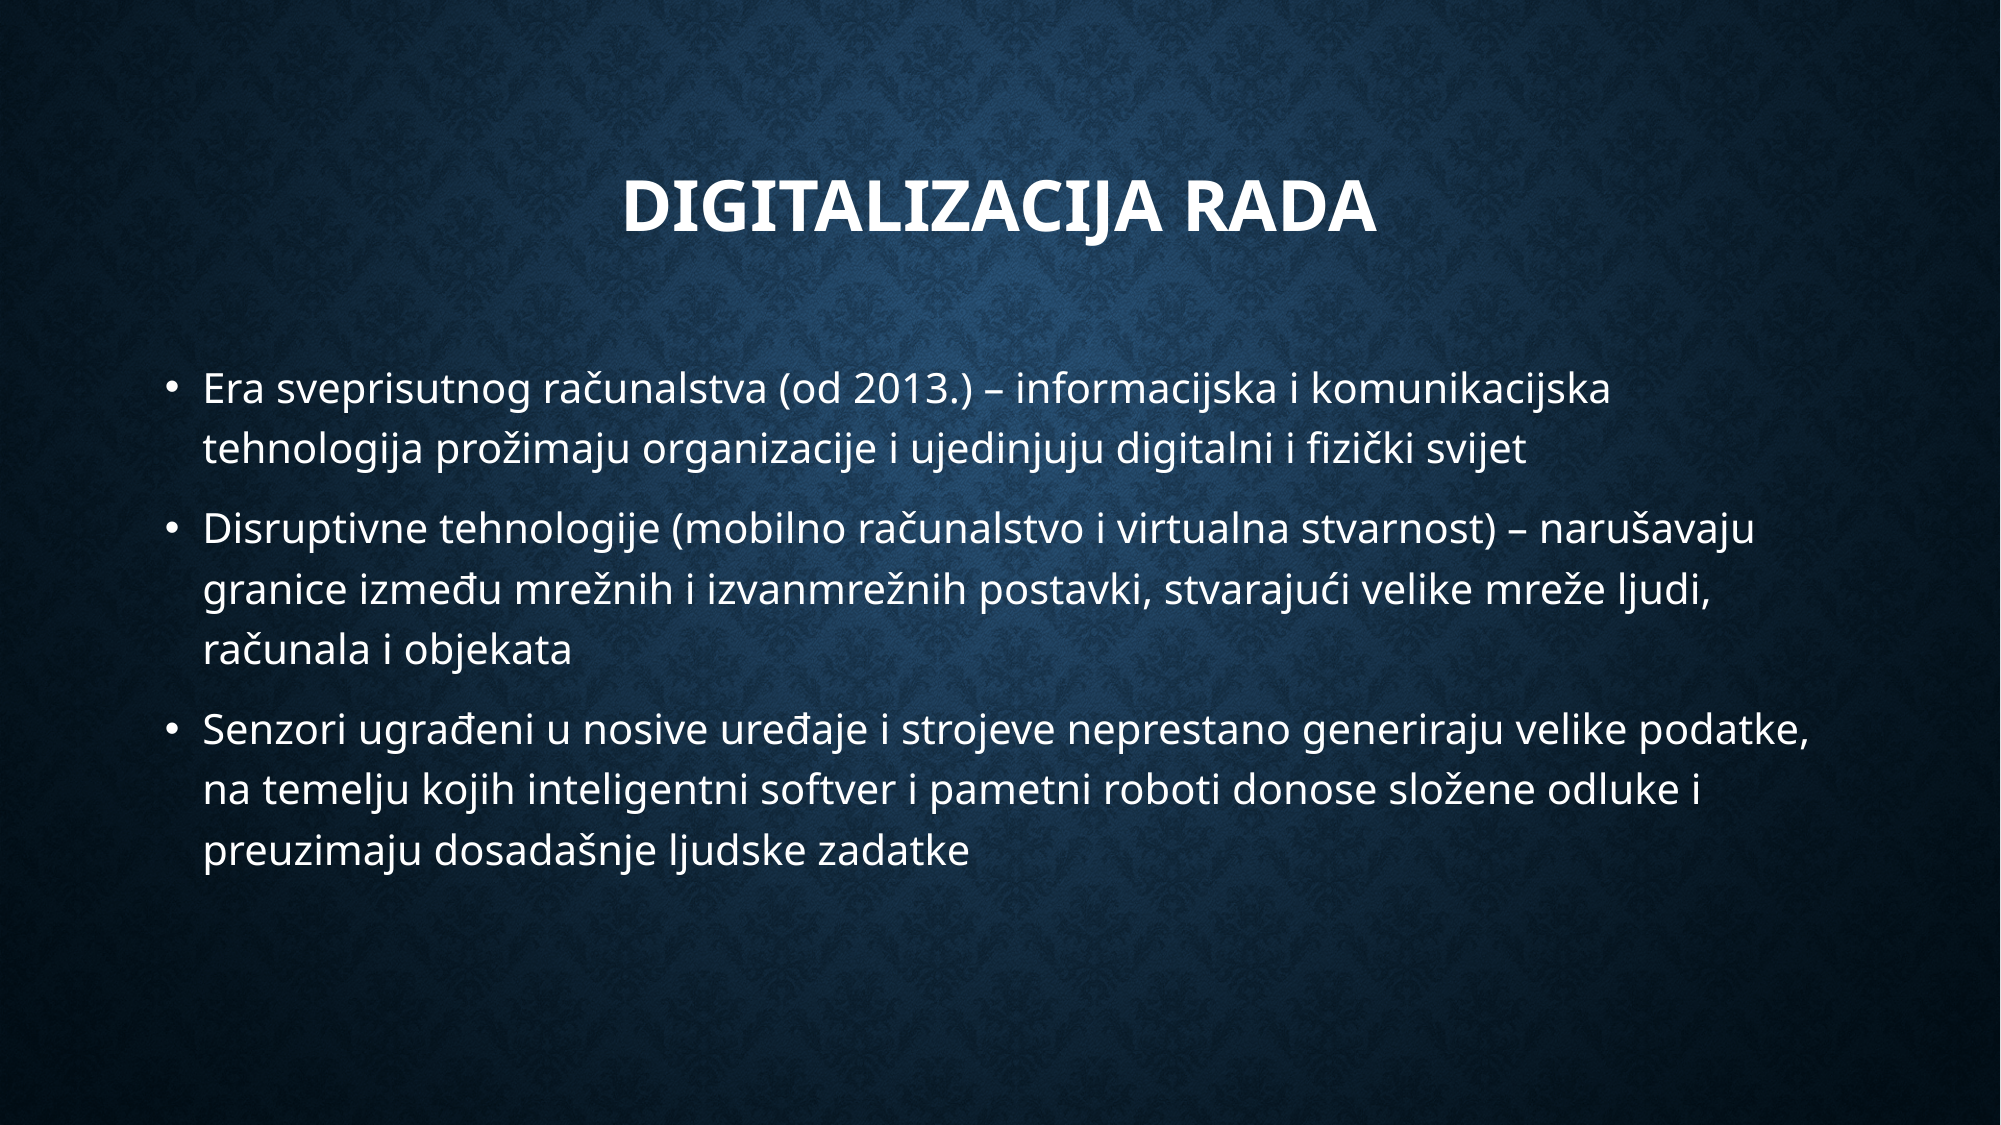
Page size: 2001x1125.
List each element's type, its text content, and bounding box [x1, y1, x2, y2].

title Digitalizacija rada [149, 99, 1849, 318]
list Era sveprisutnog računalstva (od 2013.) – informacijska i komunikacijska tehnologija prožimaju organizacije i ujedinjuju digitalni i fizički svijet Disruptivne tehnologije (mobilno računalstvo i virtualna stvarnost) – narušavaju granice između mrežnih i izvanmrežnih postavki, stvarajući velike mreže ljudi, računala i objekata Senzori ugrađeni u nosive uređaje i strojeve neprestano generiraju velike podatke, na temelju kojih inteligentni softver i pametni roboti donose složene odluke i preuzimaju dosadašnje ljudske zadatke [149, 343, 1849, 950]
